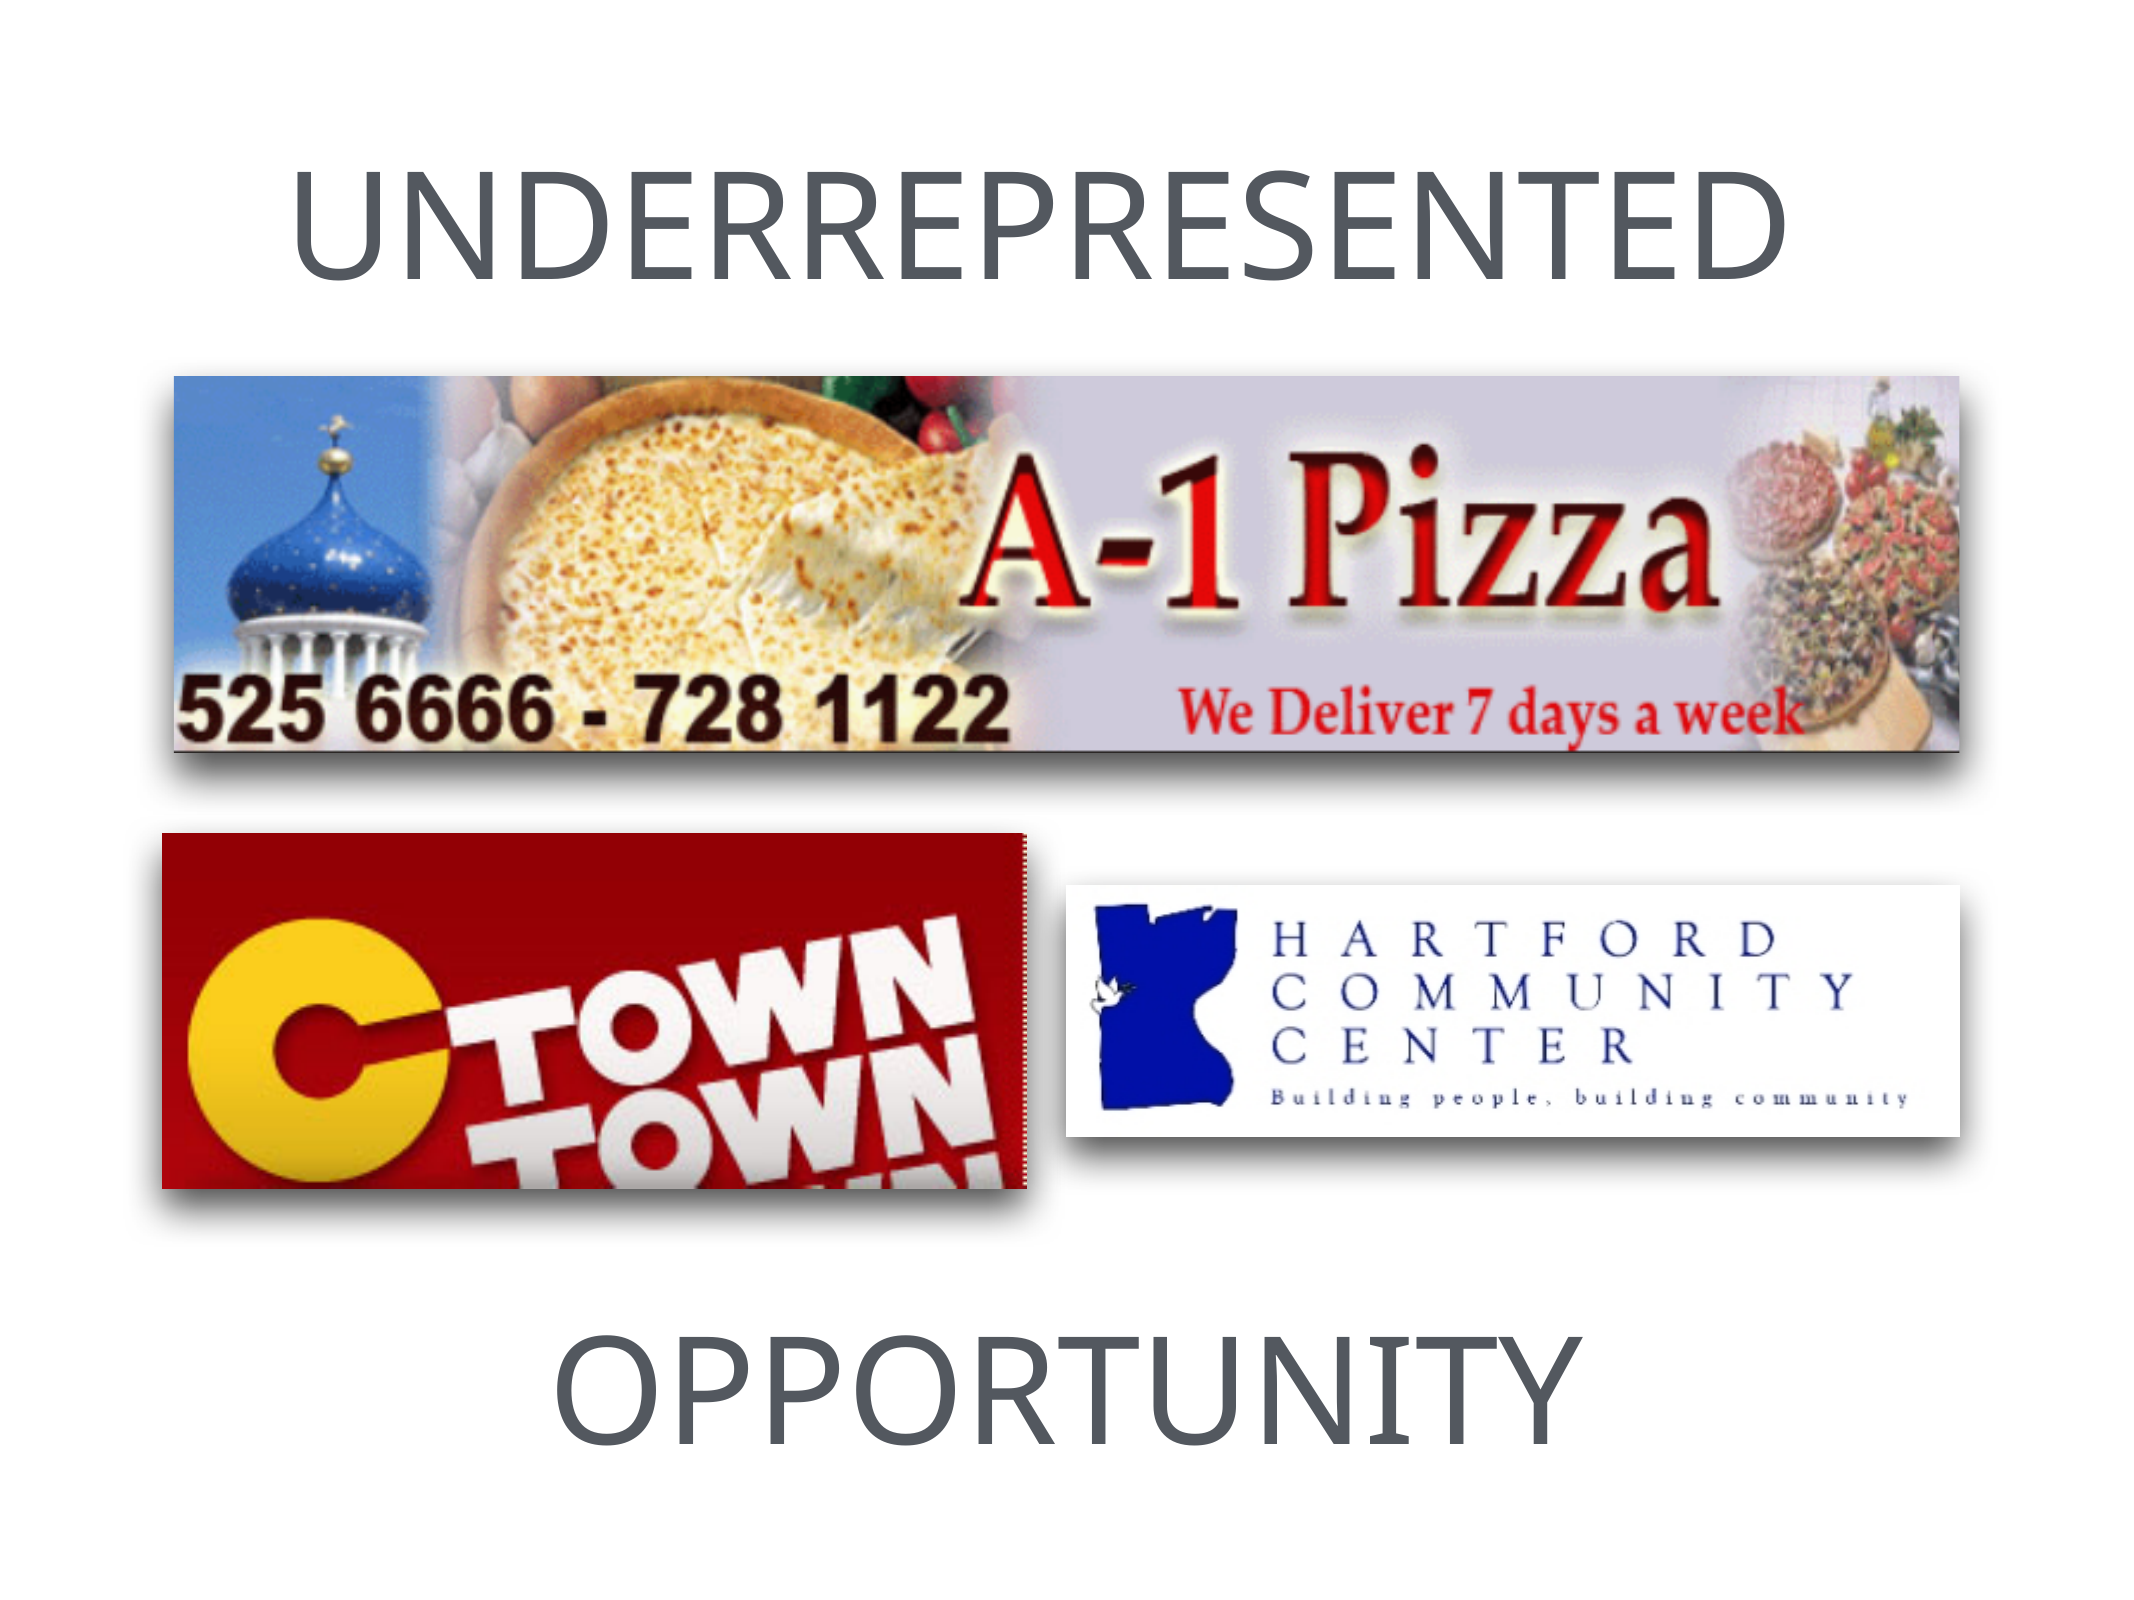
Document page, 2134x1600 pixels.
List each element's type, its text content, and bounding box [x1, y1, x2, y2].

picture [173, 376, 1960, 753]
picture [1066, 884, 1960, 1137]
text_box UNDERREPRESENTED [193, 62, 1940, 330]
text_box OPPORTUNITY [222, 1285, 1911, 1483]
picture [162, 832, 1027, 1189]
